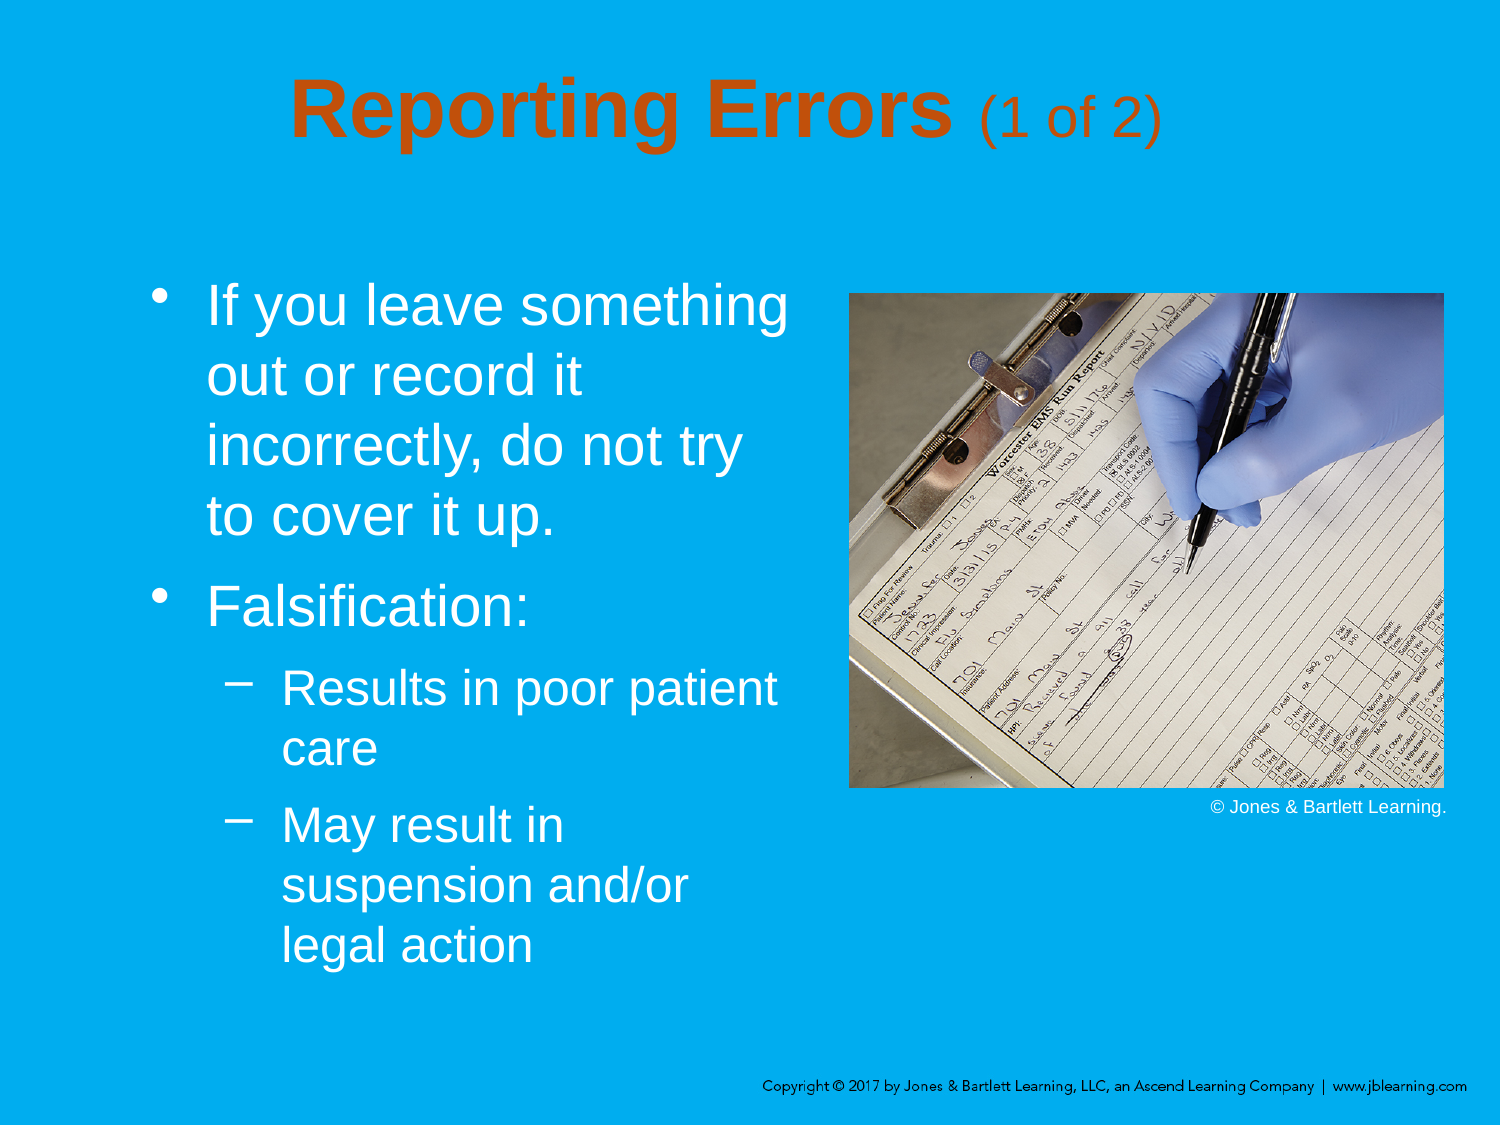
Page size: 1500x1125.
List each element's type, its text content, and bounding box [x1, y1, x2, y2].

list If you leave something out or record it incorrectly, do not try to cover it up. Falsification: Results in poor patient care May result in suspension and/or legal action [112, 237, 838, 1025]
text_box © Jones & Bartlett Learning. [1195, 787, 1462, 825]
title Reporting Errors (1 of 2) [112, 37, 1388, 188]
picture [850, 294, 1443, 787]
